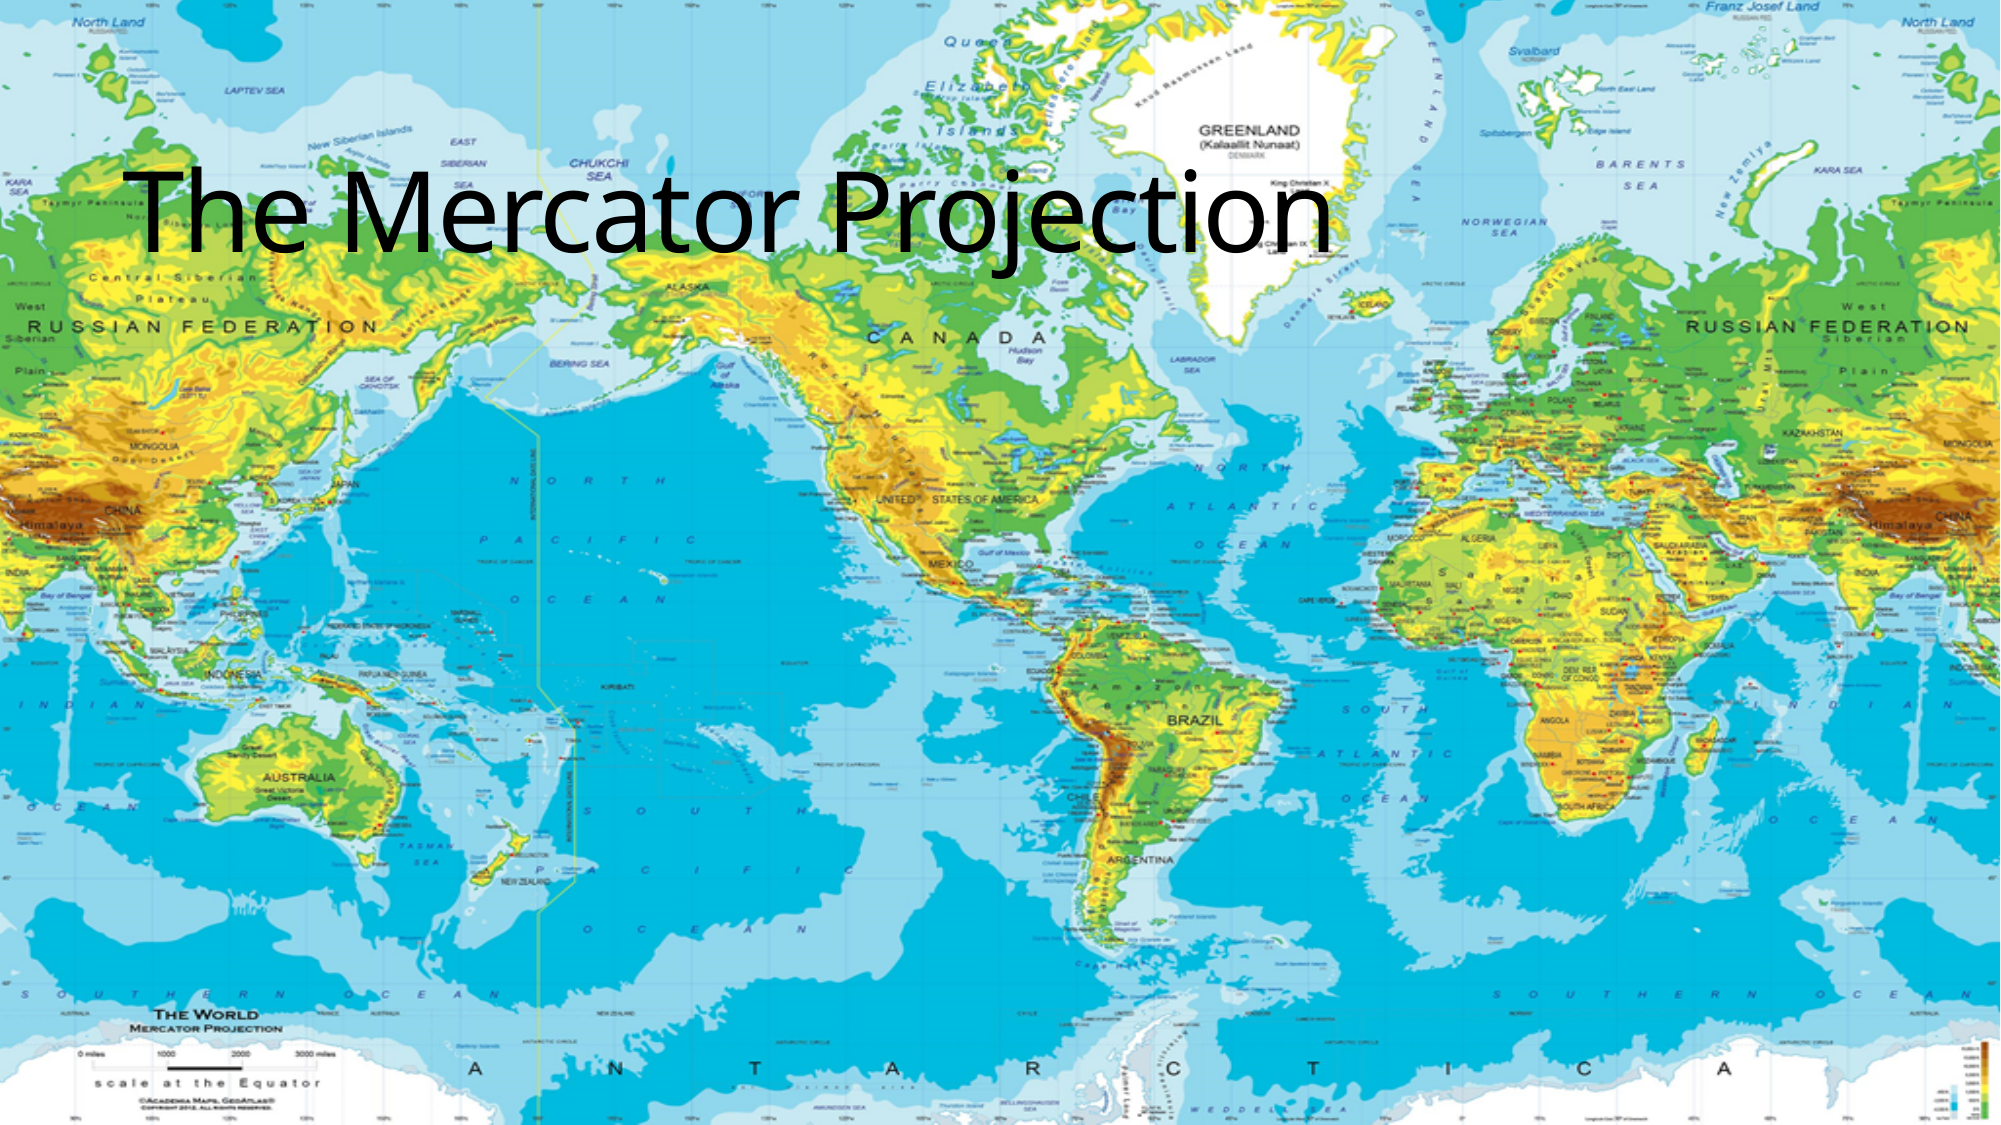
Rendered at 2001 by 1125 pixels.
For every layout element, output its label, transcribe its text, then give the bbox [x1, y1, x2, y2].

picture [0, 0, 2001, 1125]
title The Mercator Projection [107, 81, 1875, 354]
